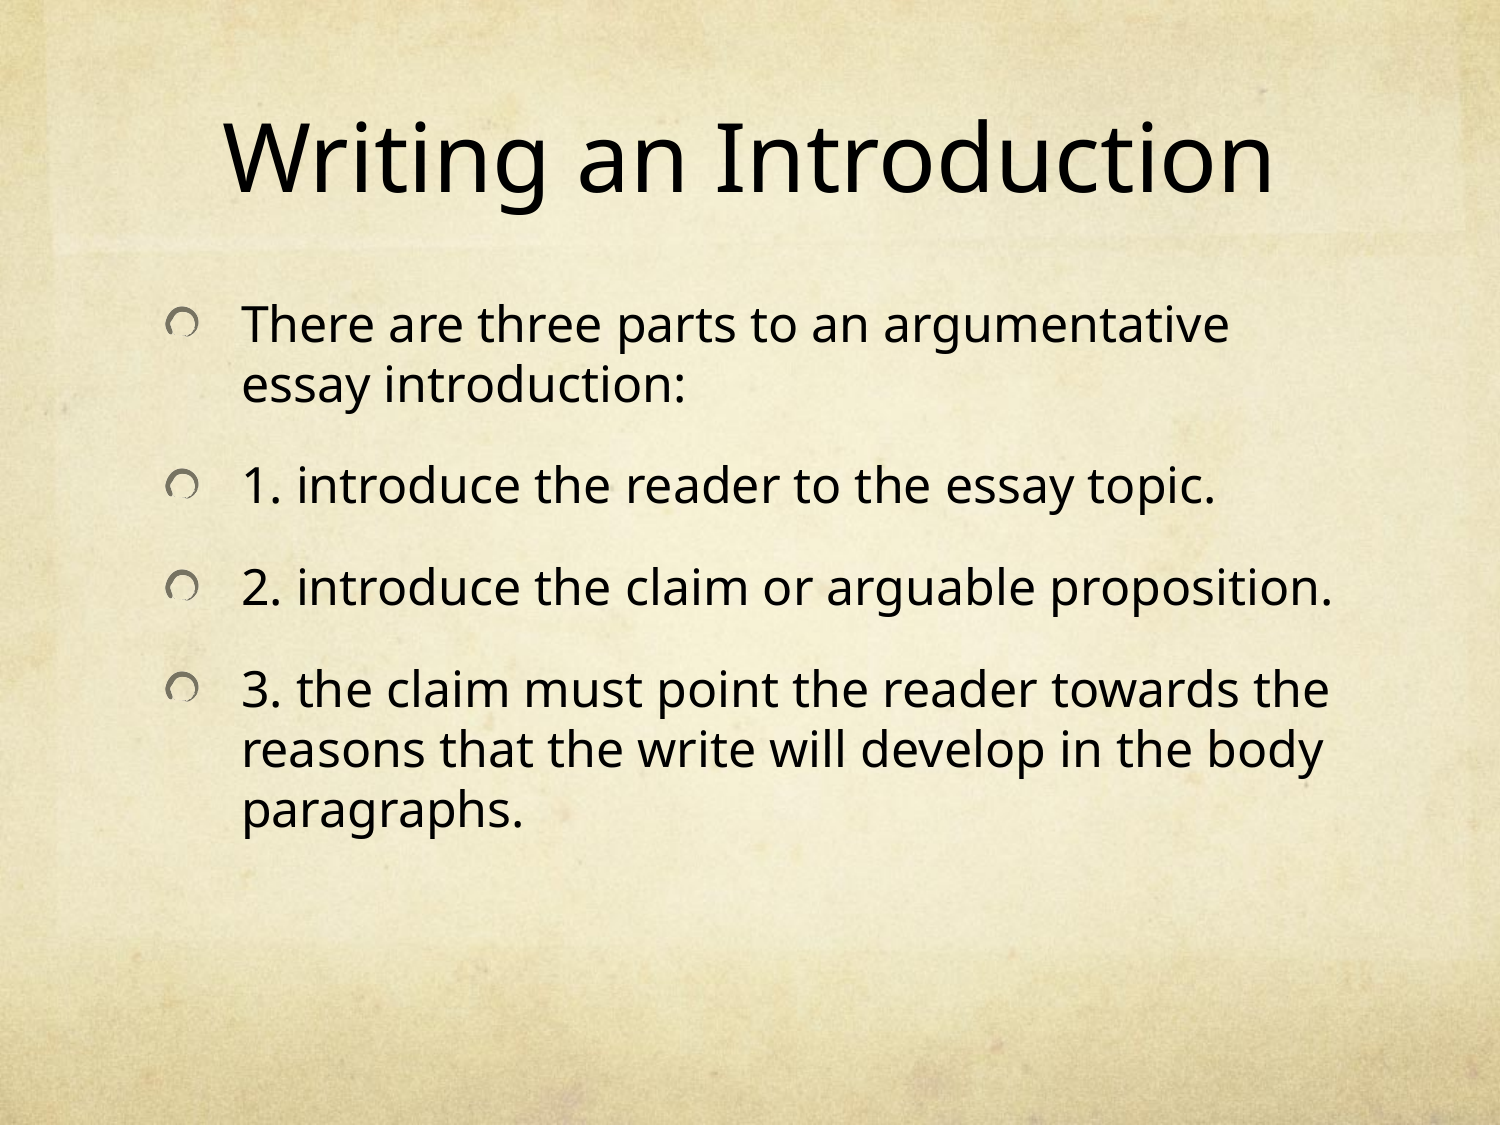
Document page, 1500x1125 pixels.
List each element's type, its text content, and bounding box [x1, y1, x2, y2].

picture [0, 0, 1500, 1125]
list There are three parts to an argumentative essay introduction: 1. introduce the reader to the essay topic. 2. introduce the claim or arguable proposition. 3. the claim must point the reader towards the reasons that the write will develop in the body paragraphs. [150, 284, 1350, 950]
title Writing an Introduction [150, 82, 1350, 225]
